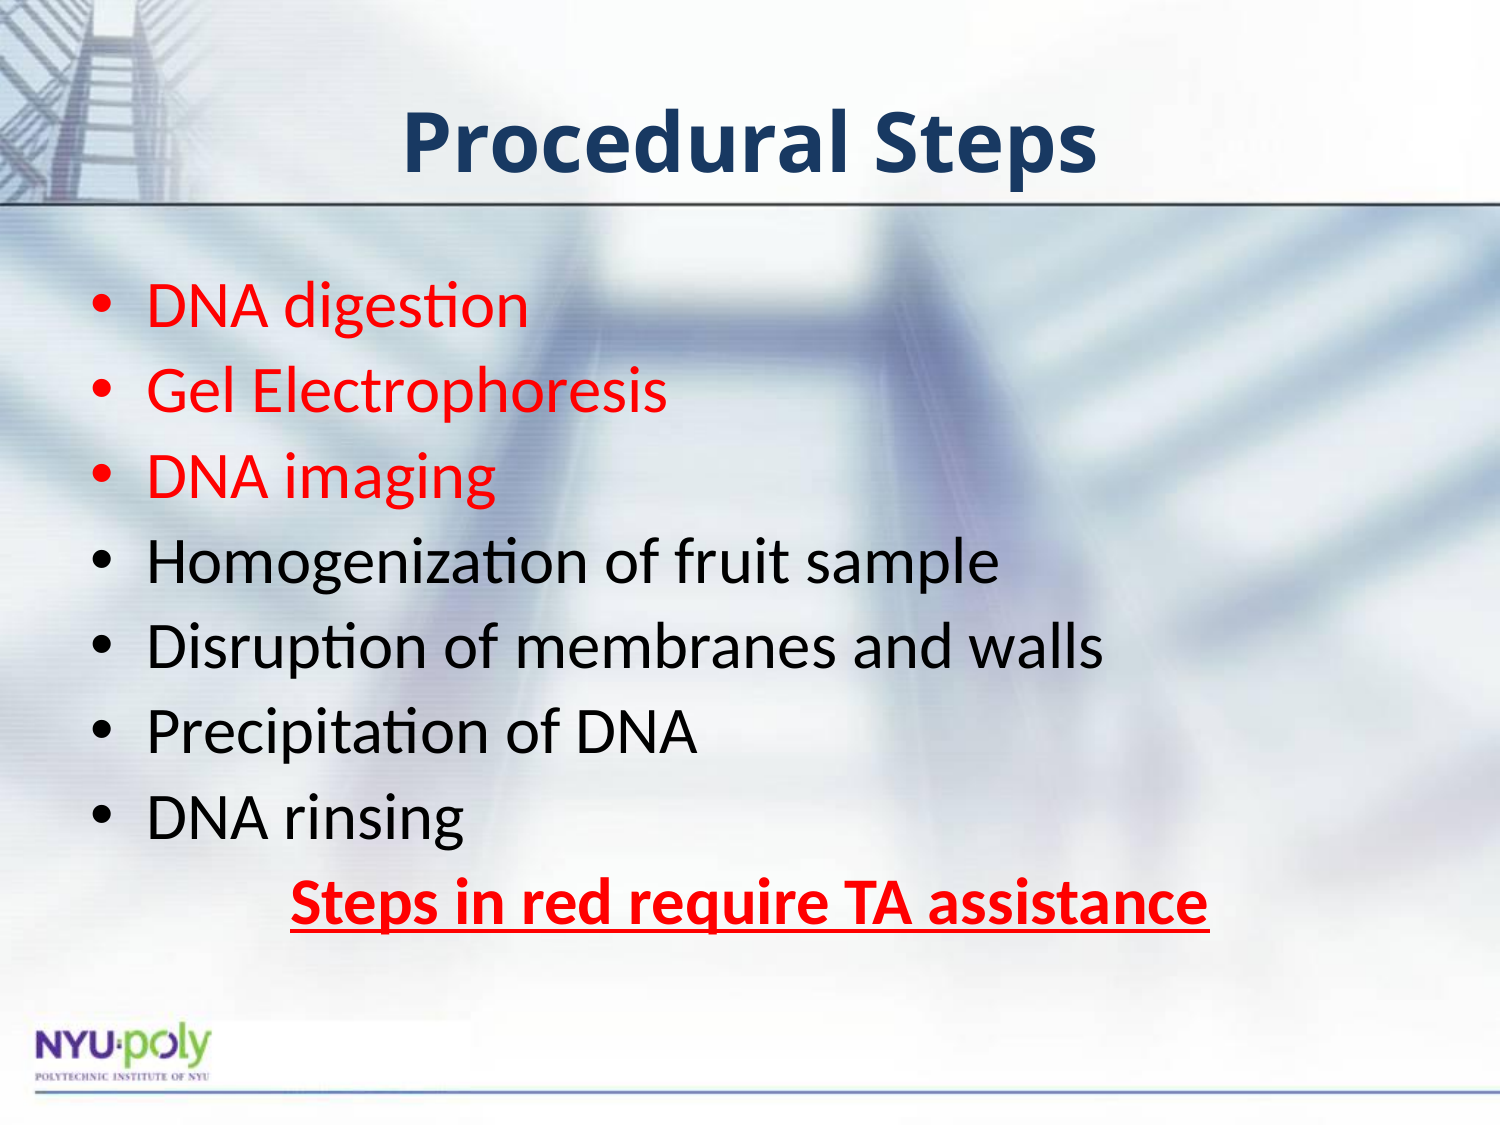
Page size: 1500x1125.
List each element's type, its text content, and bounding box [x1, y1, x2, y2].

picture [0, 0, 1500, 1125]
list DNA digestion Gel Electrophoresis DNA imaging Homogenization of fruit sample Disruption of membranes and walls Precipitation of DNA DNA rinsing Steps in red require TA assistance [74, 262, 1426, 1006]
title Procedural Steps [74, 44, 1426, 233]
